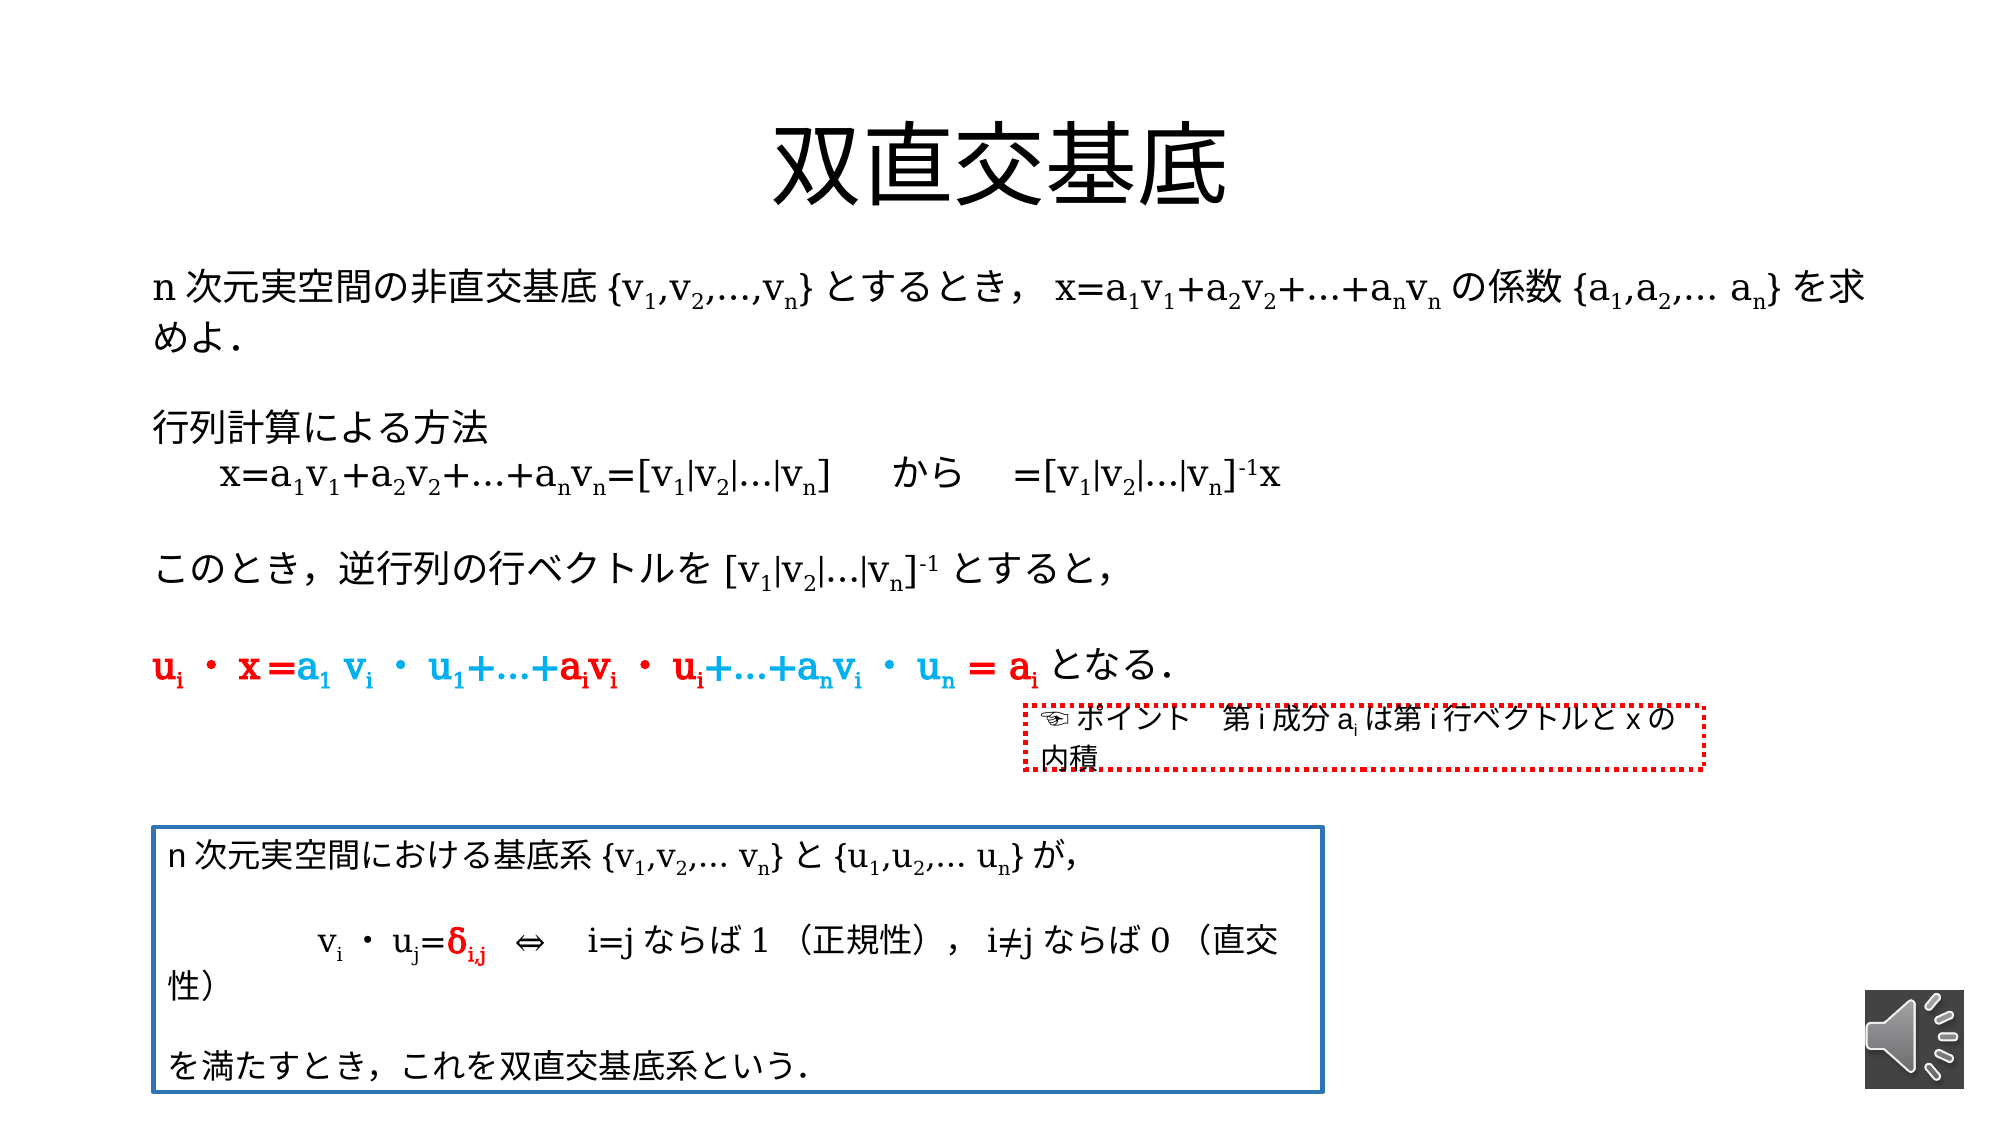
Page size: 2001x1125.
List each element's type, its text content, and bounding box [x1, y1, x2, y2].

title 双直交基底 [137, 59, 1863, 278]
text_box n次元実空間における基底系{v1,v2,… vn}と{u1,u2,… un}が， vi・uj=δi,j ⇔ i=jならば1（正規性），i≠jならば0（直交性） を満たすとき，これを双直交基底系という． [153, 826, 1323, 1093]
picture [1864, 989, 1965, 1090]
text_box ☜ポイント 第i成分aiは第i行ベクトルとxの内積 [1024, 704, 1705, 771]
